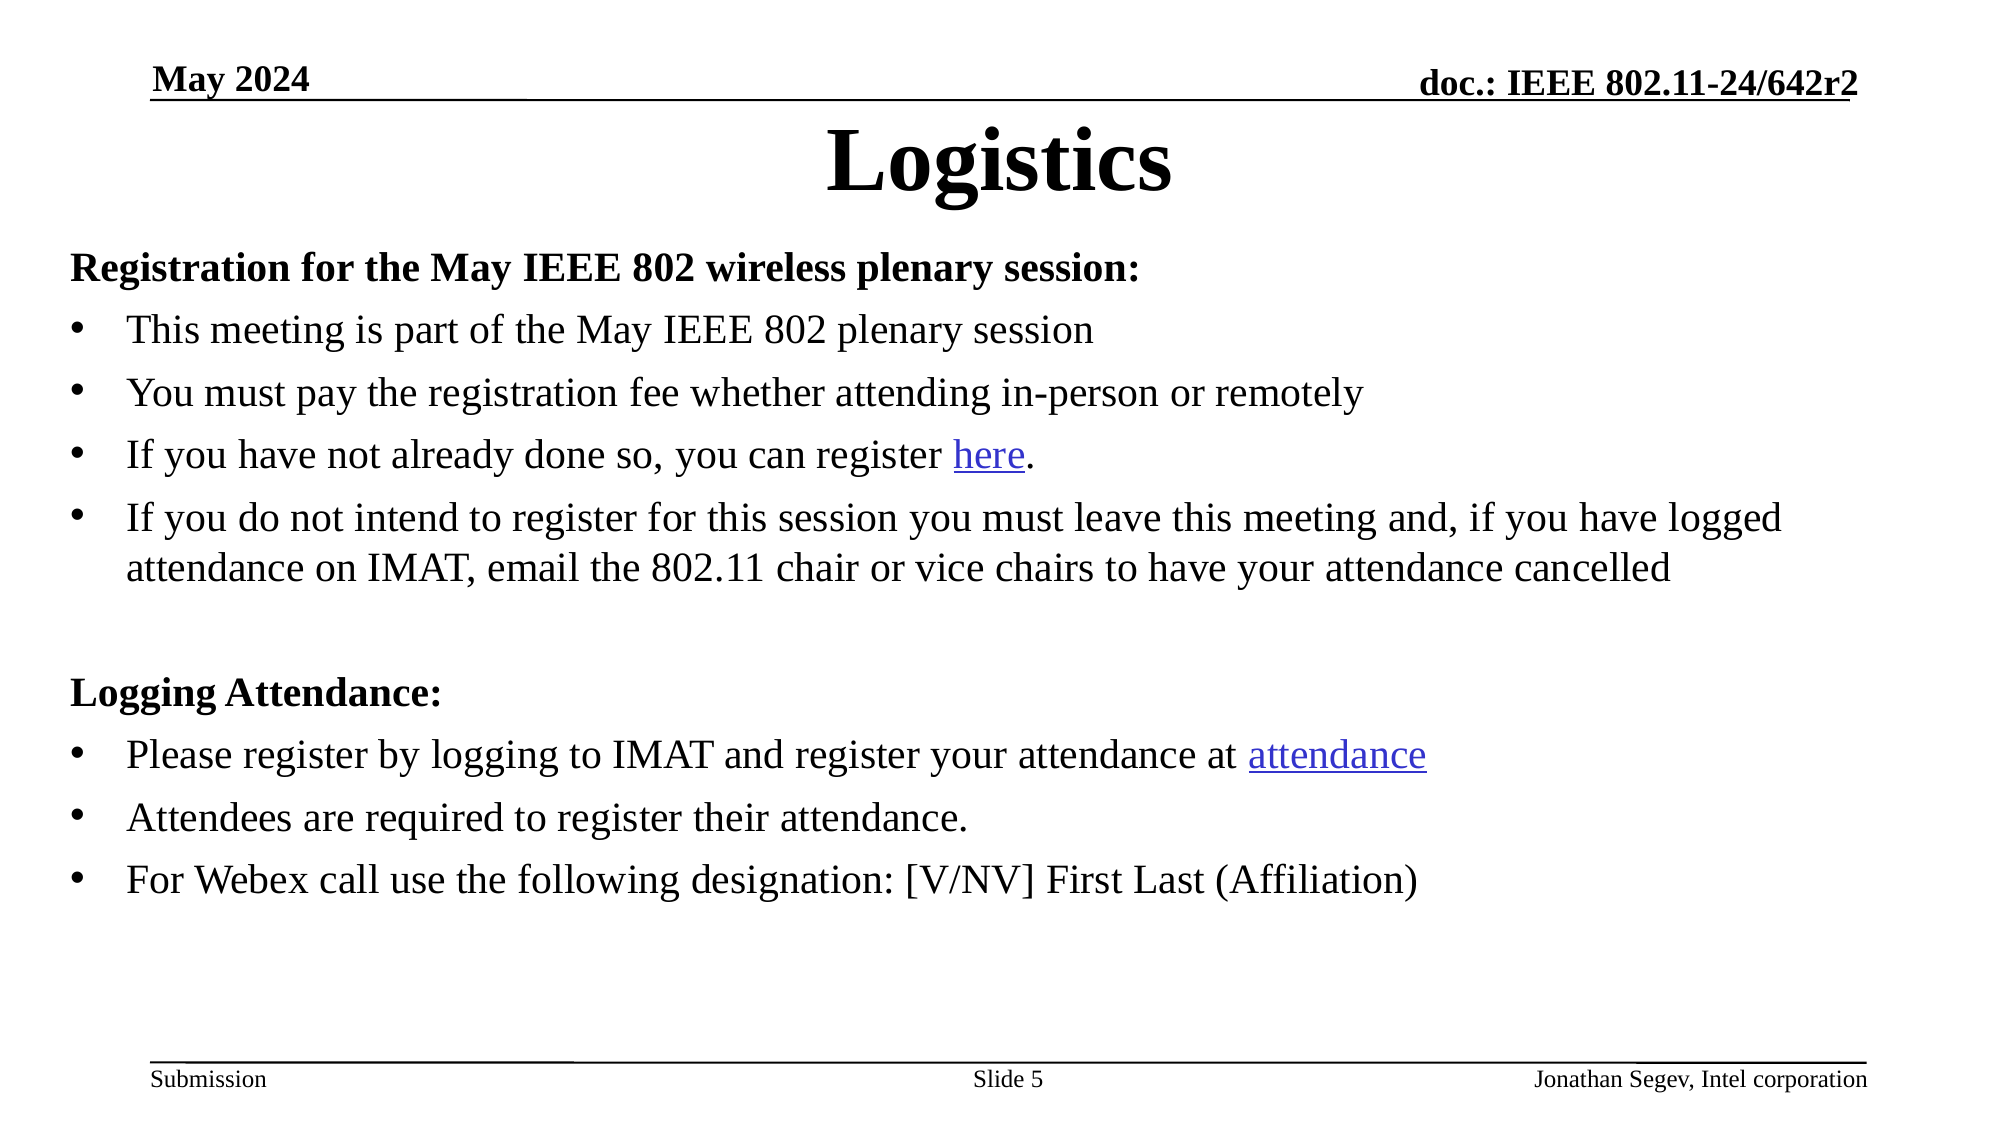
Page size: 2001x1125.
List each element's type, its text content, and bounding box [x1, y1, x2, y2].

slide_number Slide 5 [950, 1061, 1067, 1123]
list Registration for the May IEEE 802 wireless plenary session: This meeting is part of the May IEEE 802 plenary session You must pay the registration fee whether attending in-person or remotely If you have not already done so, you can register here. If you do not intend to register for this session you must leave this meeting and, if you have logged attendance on IMAT, email the 802.11 chair or vice chairs to have your attendance cancelled Logging Attendance: Please register by logging to IMAT and register your attendance at attendance Attendees are required to register their attendance. For Webex call use the following designation: [V/NV] First Last (Affiliation) [54, 231, 1958, 967]
title Logistics [42, 112, 1958, 196]
footer Jonathan Segev, Intel corporation [1171, 1061, 1869, 1093]
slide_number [152, 54, 563, 100]
